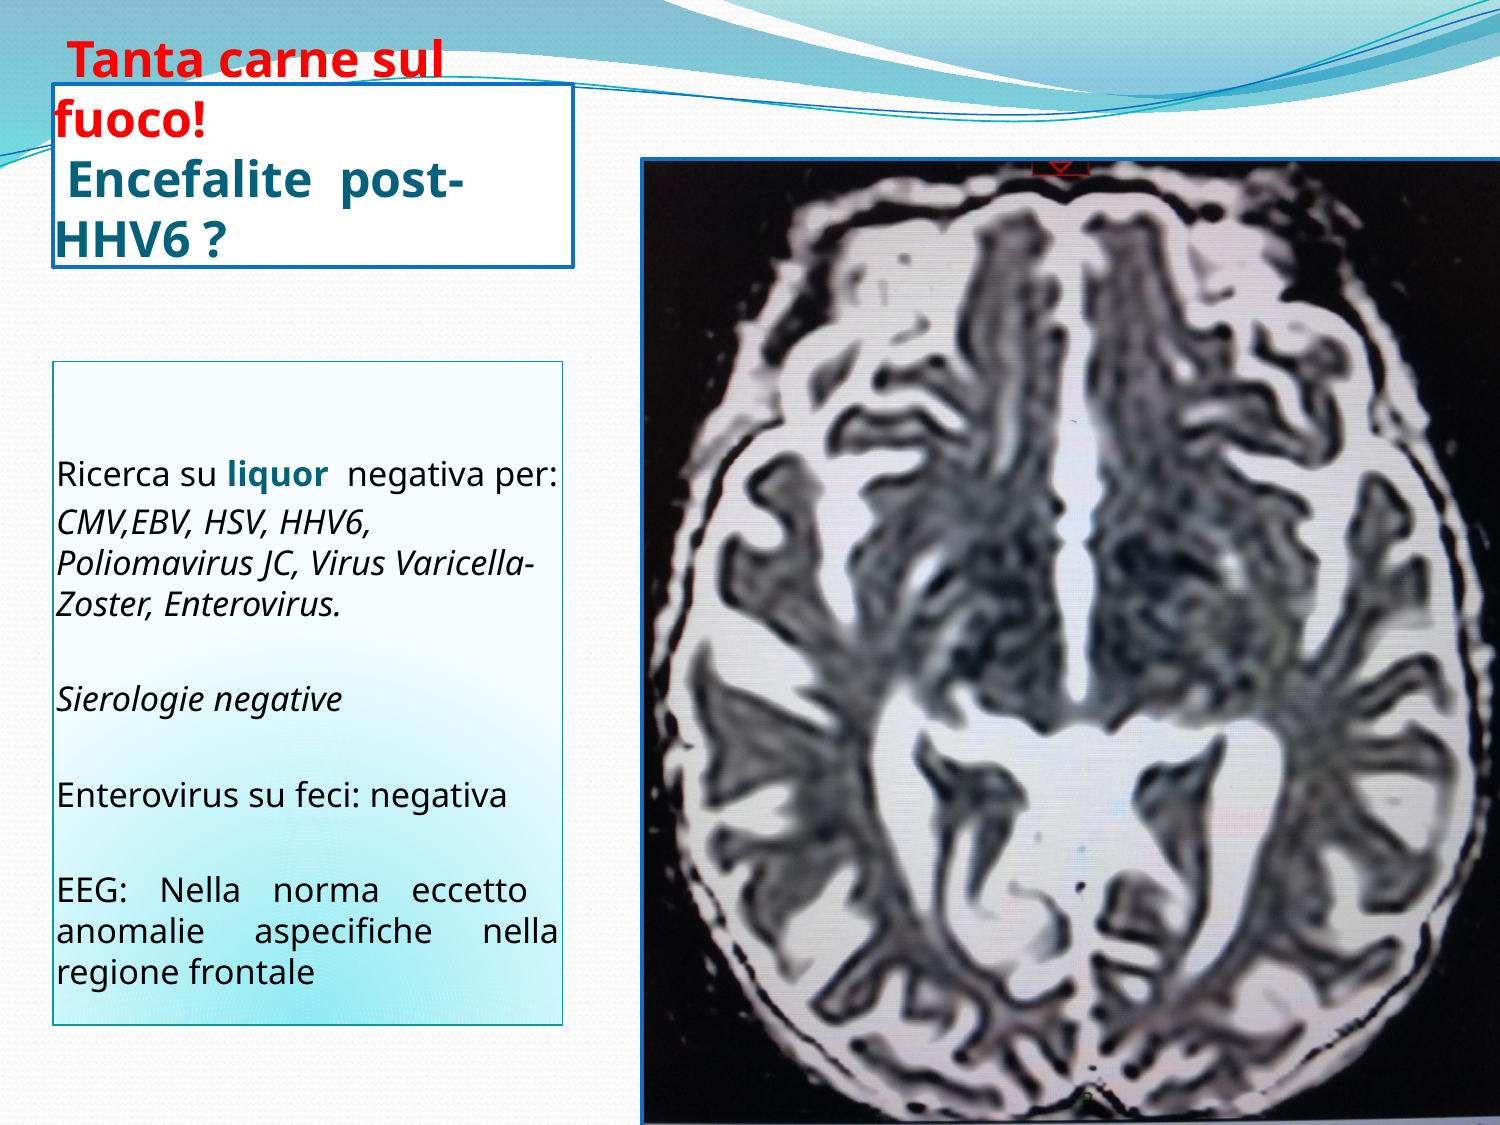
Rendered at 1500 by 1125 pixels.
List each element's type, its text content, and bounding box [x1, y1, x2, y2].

picture [643, 160, 1500, 1125]
title Tanta carne sul fuoco! Encefalite post-HHV6 ? [51, 82, 575, 269]
list Ricerca su liquor negativa per: CMV,EBV, HSV, HHV6, Poliomavirus JC, Virus Varicella-Zoster, Enterovirus. Sierologie negative Enterovirus su feci: negativa EEG: Nella norma eccetto anomalie aspecifiche nella regione frontale [52, 361, 563, 1026]
